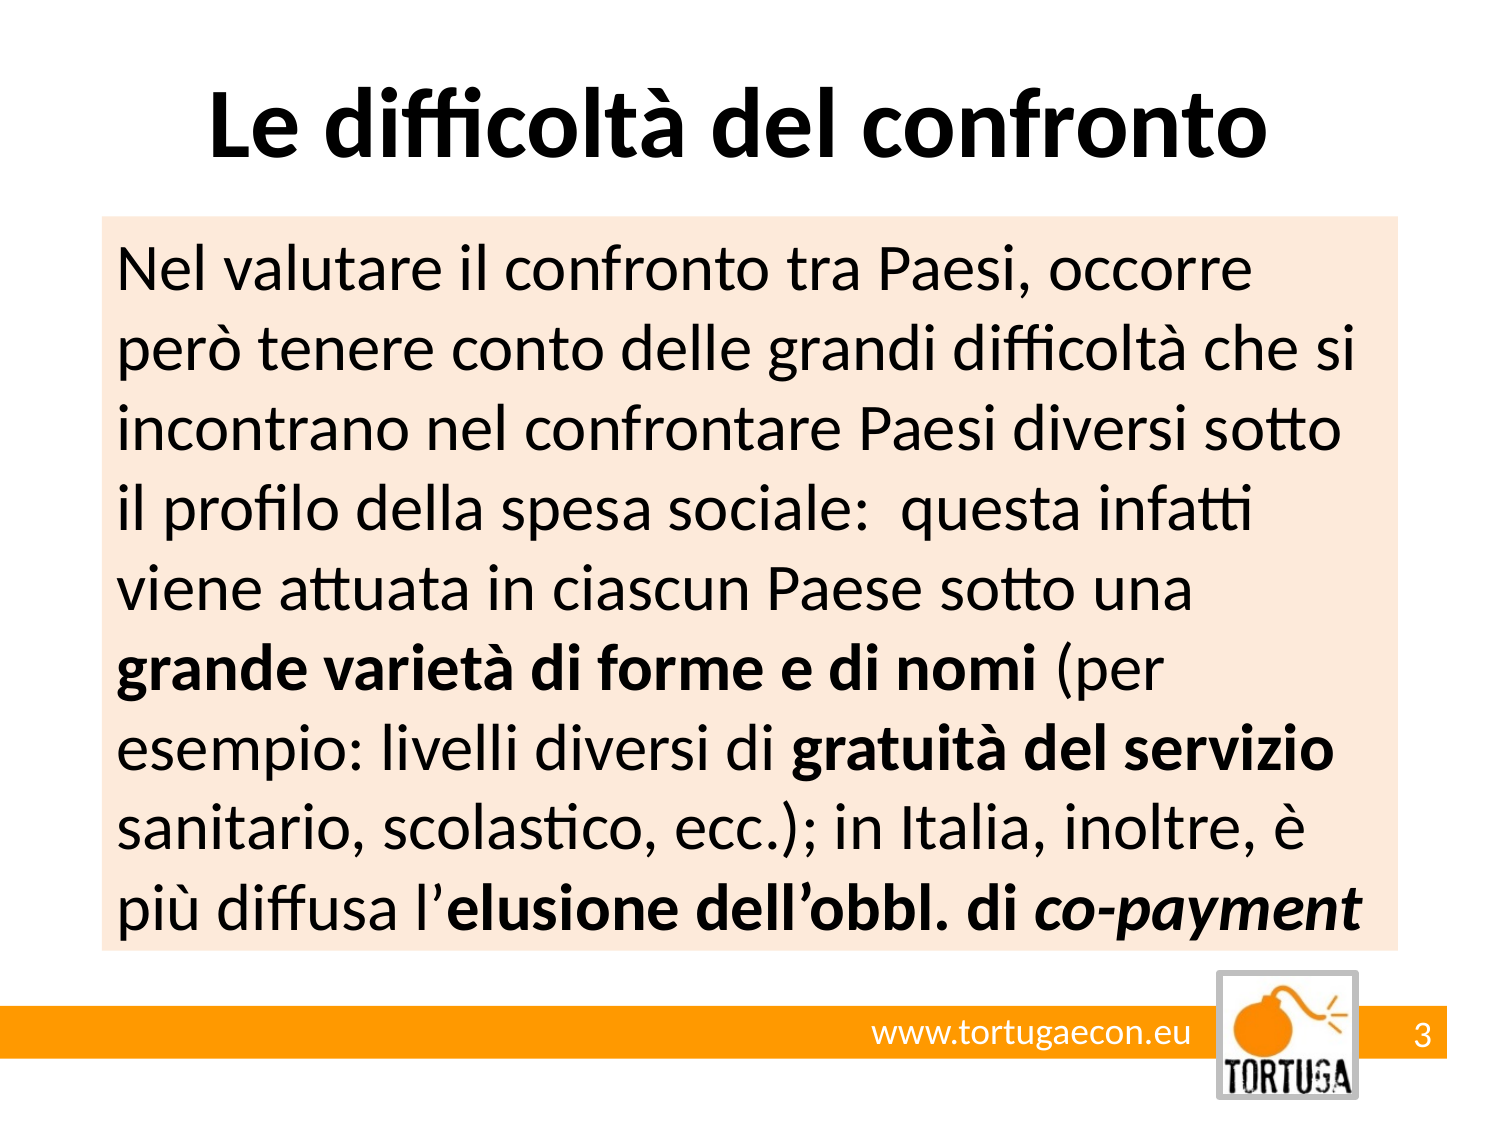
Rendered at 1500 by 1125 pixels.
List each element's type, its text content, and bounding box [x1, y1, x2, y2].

picture [1222, 975, 1353, 1095]
text_box 3 [0, 1004, 1216, 1061]
text_box 3 [1359, 1004, 1449, 1061]
text_box www.tortugaecon.eu [856, 999, 1217, 1060]
text_box Nel valutare il confronto tra Paesi, occorre però tenere conto delle grandi difficoltà che si incontrano nel confrontare Paesi diversi sotto il profilo della spesa sociale: questa infatti viene attuata in ciascun Paese sotto una grande varietà di forme e di nomi (per esempio: livelli diversi di gratuità del servizio sanitario, scolastico, ecc.); in Italia, inoltre, è più diffusa l’elusione dell’obbl. di co-payment [101, 216, 1398, 951]
title Le difficoltà del confronto [48, 40, 1431, 194]
